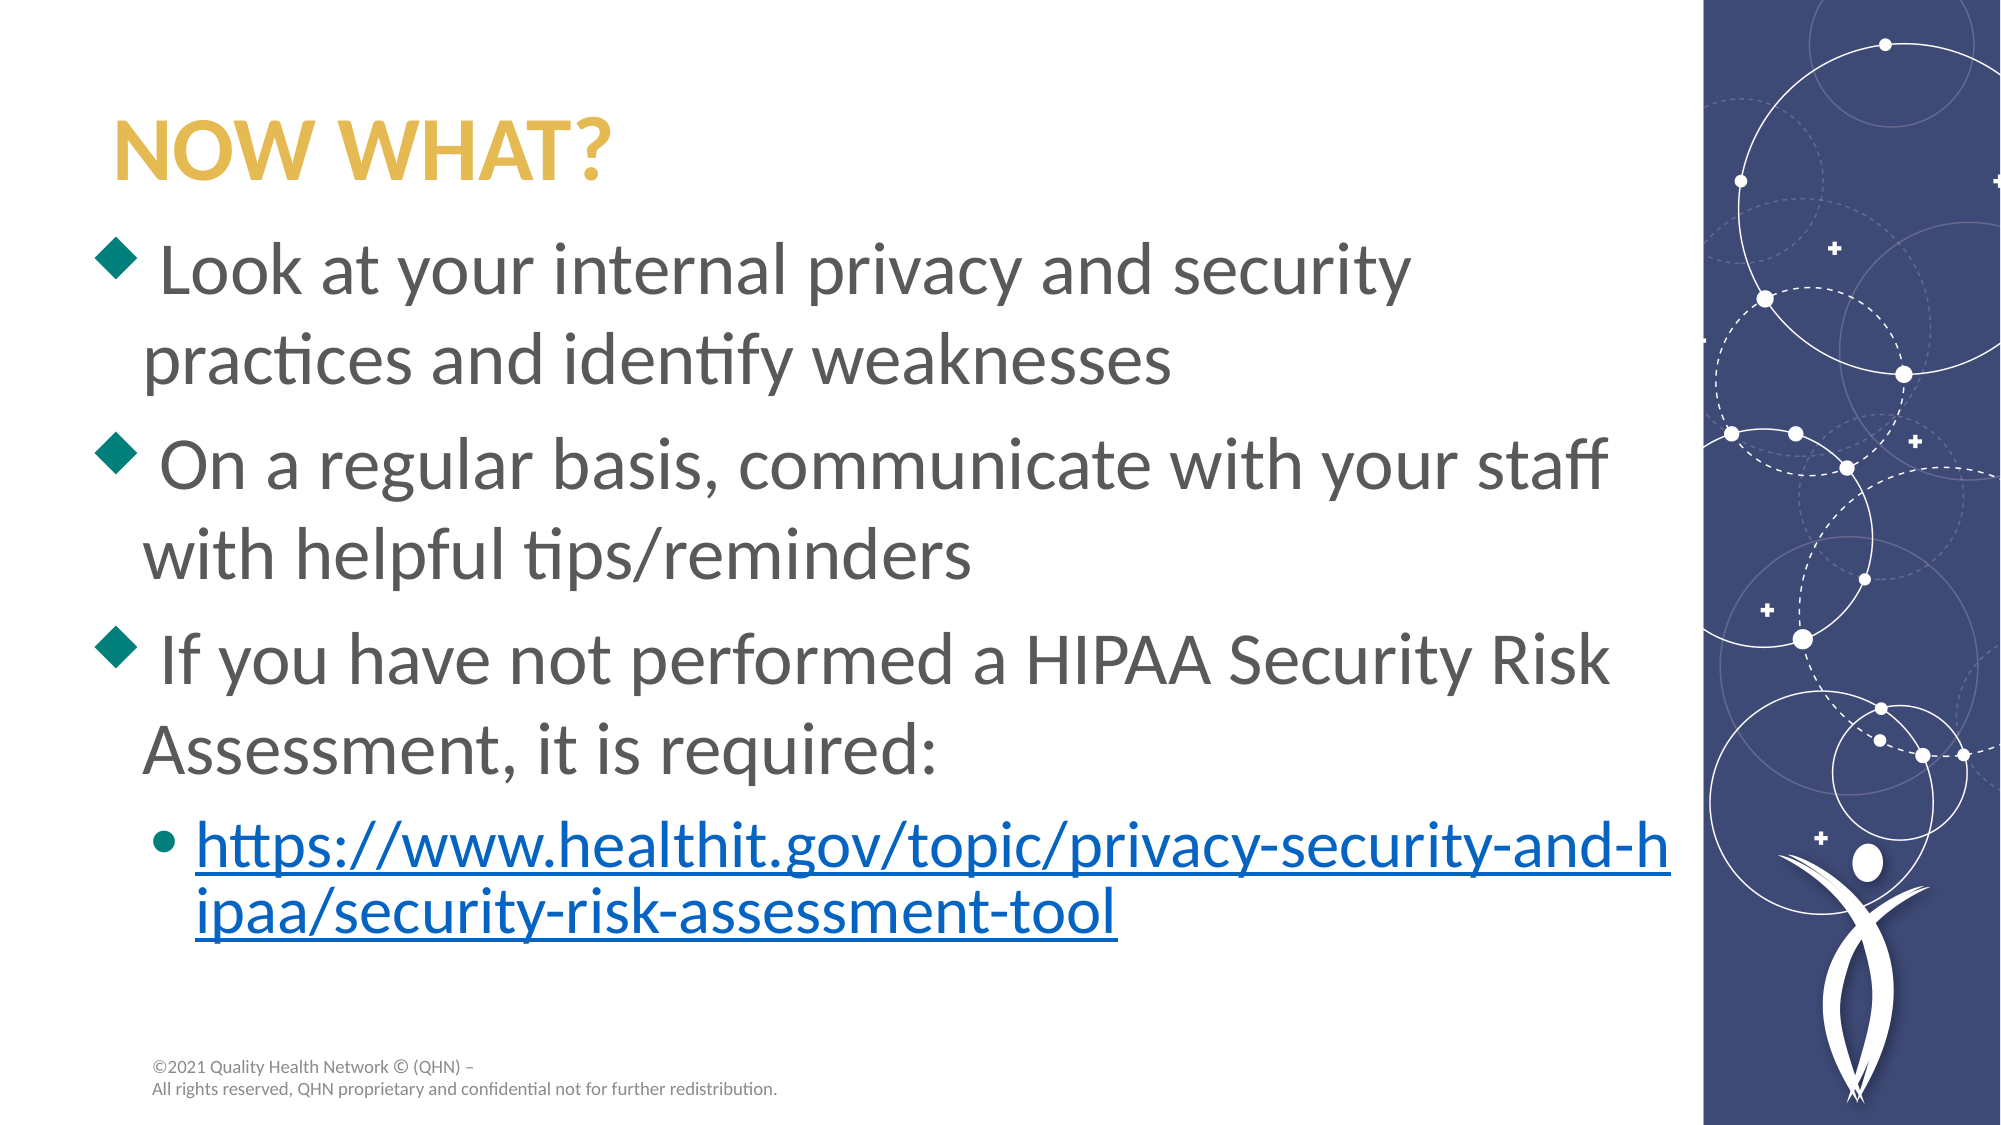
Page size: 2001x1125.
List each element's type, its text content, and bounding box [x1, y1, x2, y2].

text_box Look at your internal privacy and security practices and identify weaknesses On a regular basis, communicate with your staff with helpful tips/reminders If you have not performed a HIPAA Security Risk Assessment, it is required: https://www.healthit.gov/topic/privacy-security-and-hipaa/security-risk-assessment-tool [75, 212, 1700, 1010]
picture [0, 0, 2001, 1125]
text_box NOW WHAT? [97, 81, 883, 212]
